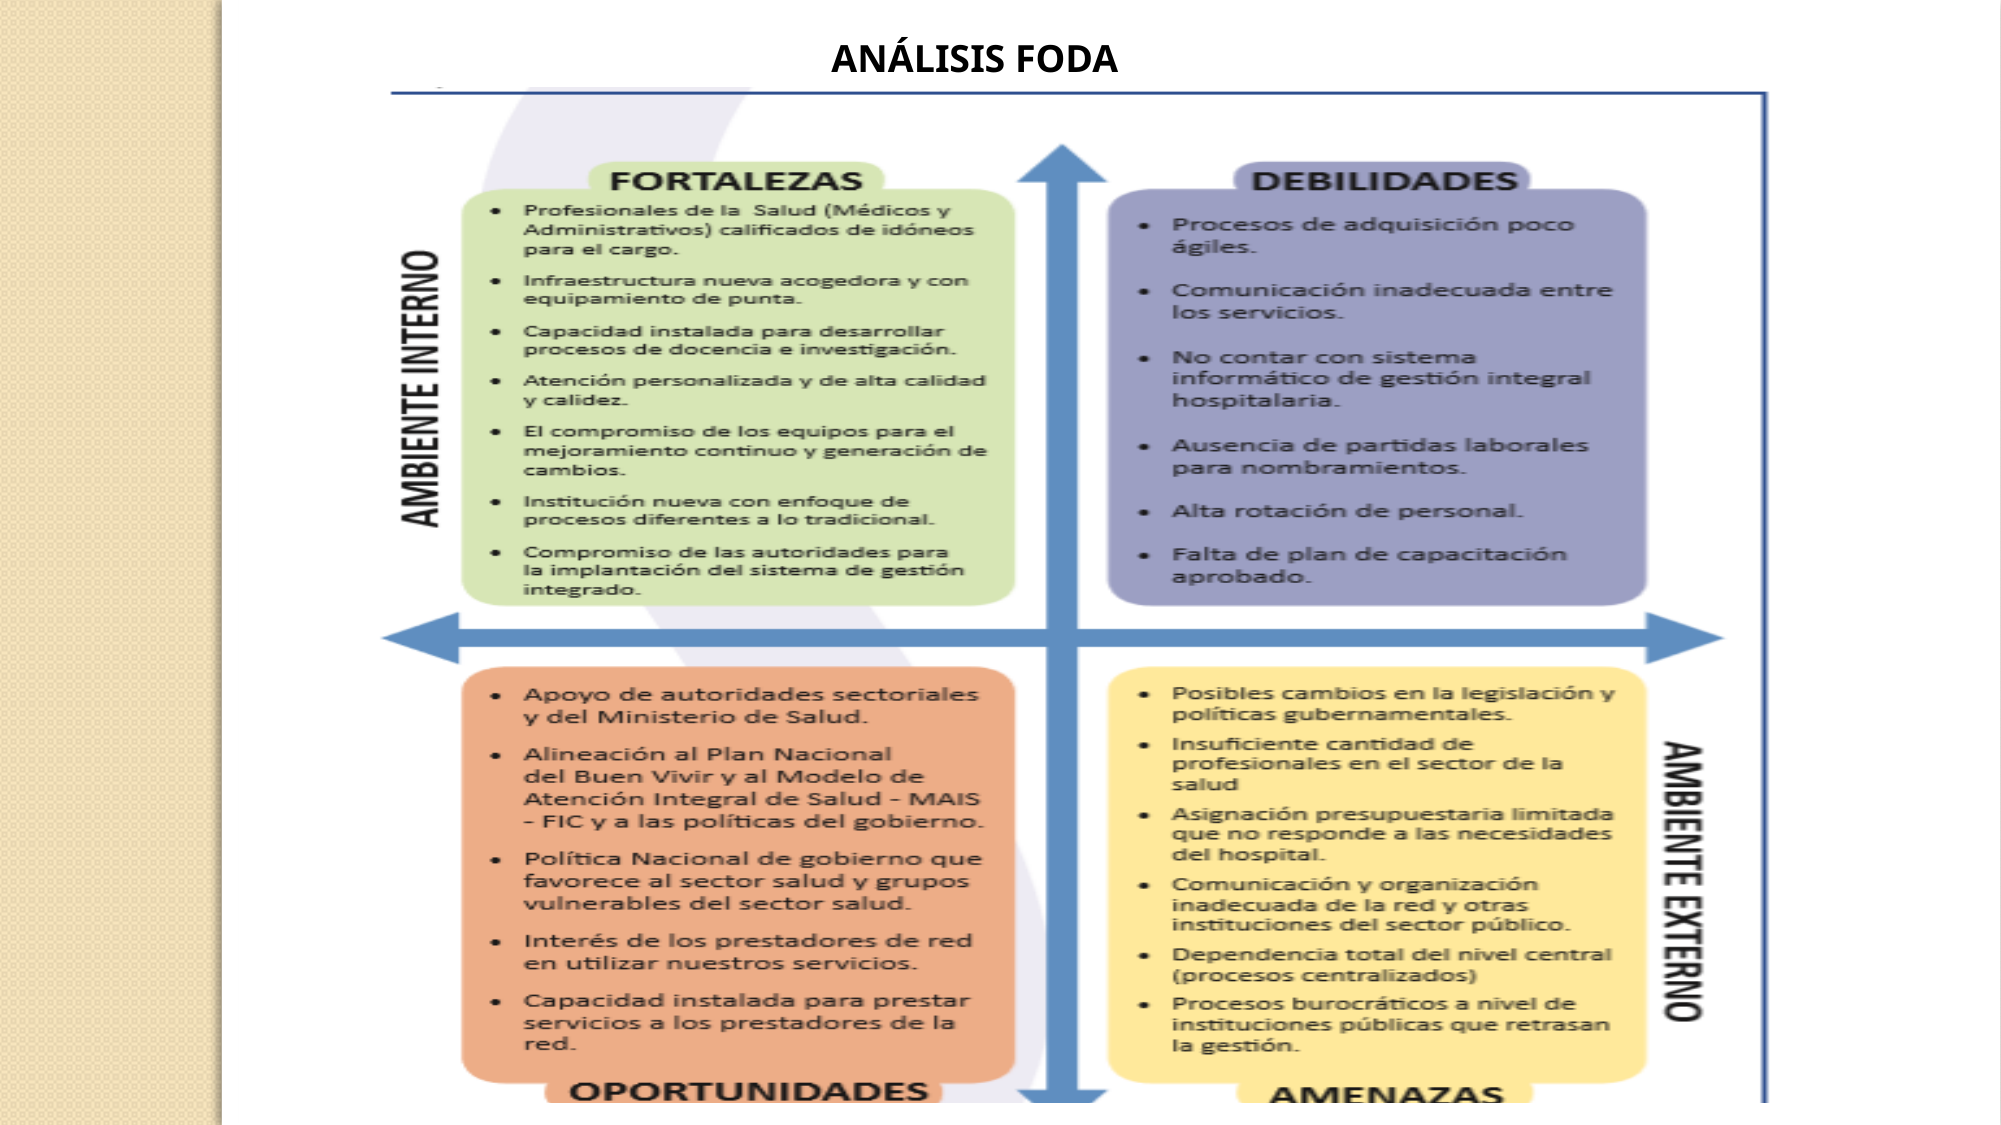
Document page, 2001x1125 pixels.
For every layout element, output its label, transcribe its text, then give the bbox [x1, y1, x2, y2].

text_box ANÁLISIS FODA [620, 27, 1330, 84]
picture [362, 87, 1785, 1104]
